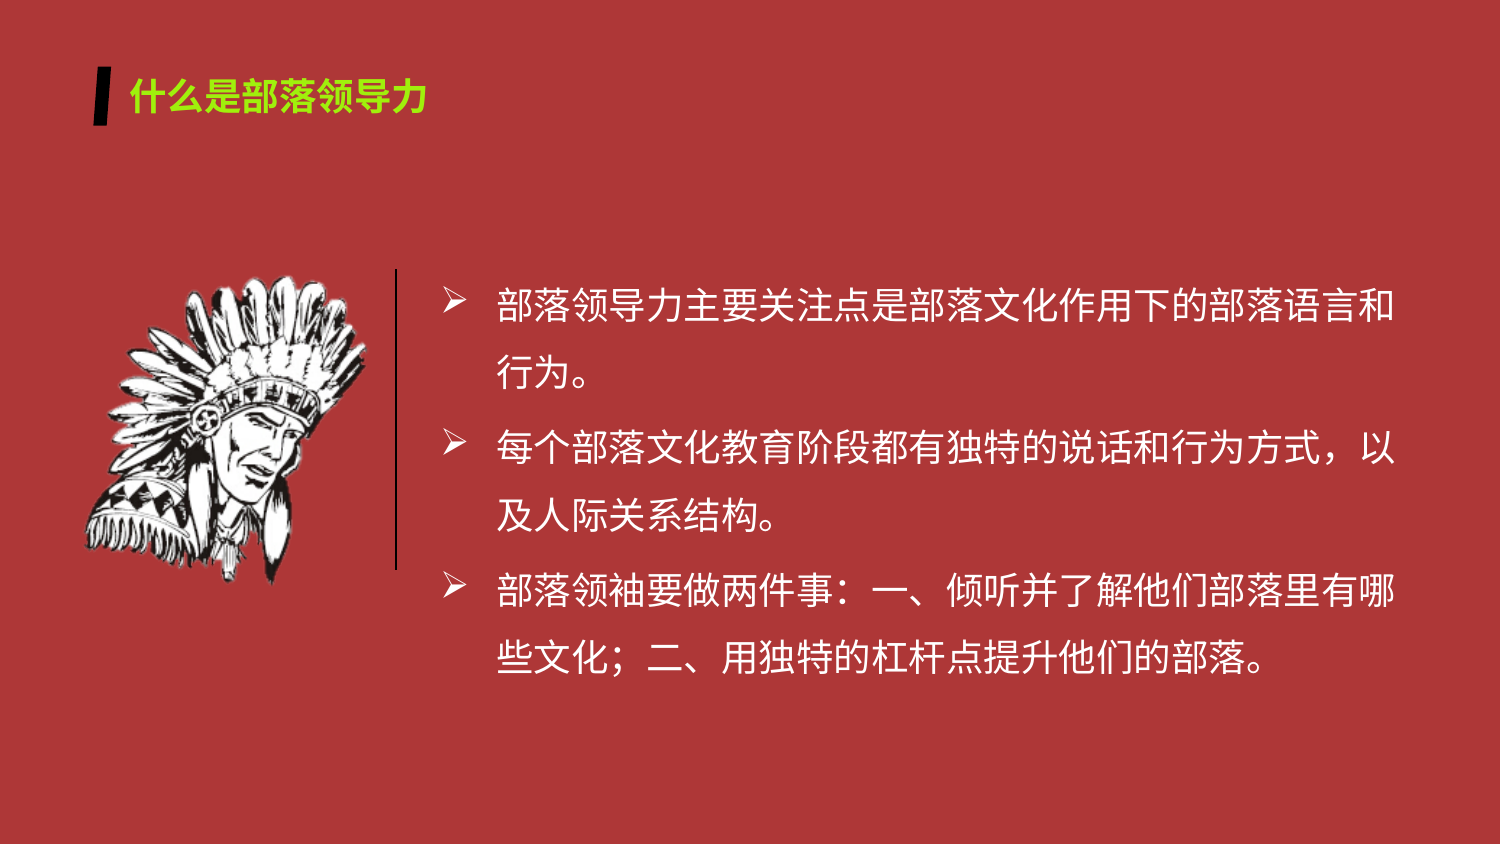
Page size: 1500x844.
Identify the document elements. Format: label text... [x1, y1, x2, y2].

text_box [93, 65, 447, 127]
list 部落领导力主要关注点是部落文化作用下的部落语言和行为。 每个部落文化教育阶段都有独特的说话和行为方式，以及人际关系结构。 部落领袖要做两件事：一、倾听并了解他们部落里有哪些文化；二、用独特的杠杆点提升他们的部落。 [425, 251, 1430, 747]
picture [18, 241, 419, 602]
